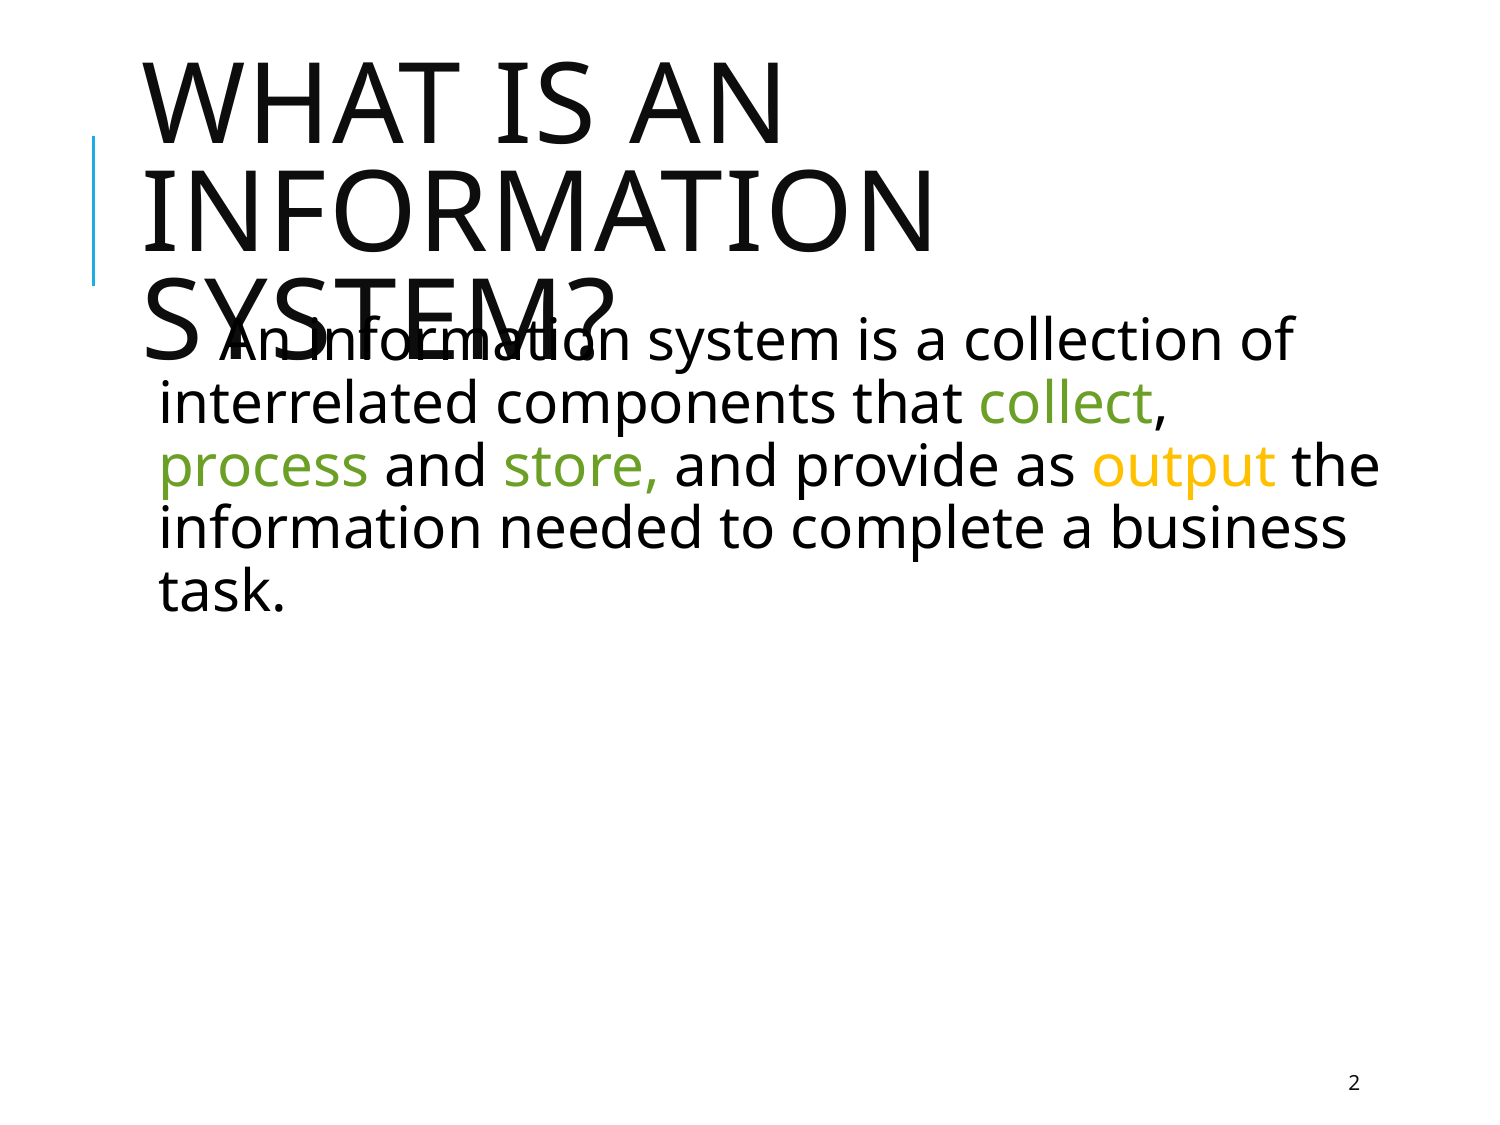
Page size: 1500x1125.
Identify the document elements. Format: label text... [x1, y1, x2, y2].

list An information system is a collection of interrelated components that collect, process and store, and provide as output the information needed to complete a business task. [135, 302, 1400, 846]
slide_number 2 [1333, 1061, 1454, 1107]
title What Is An Information System? [126, 96, 1322, 342]
